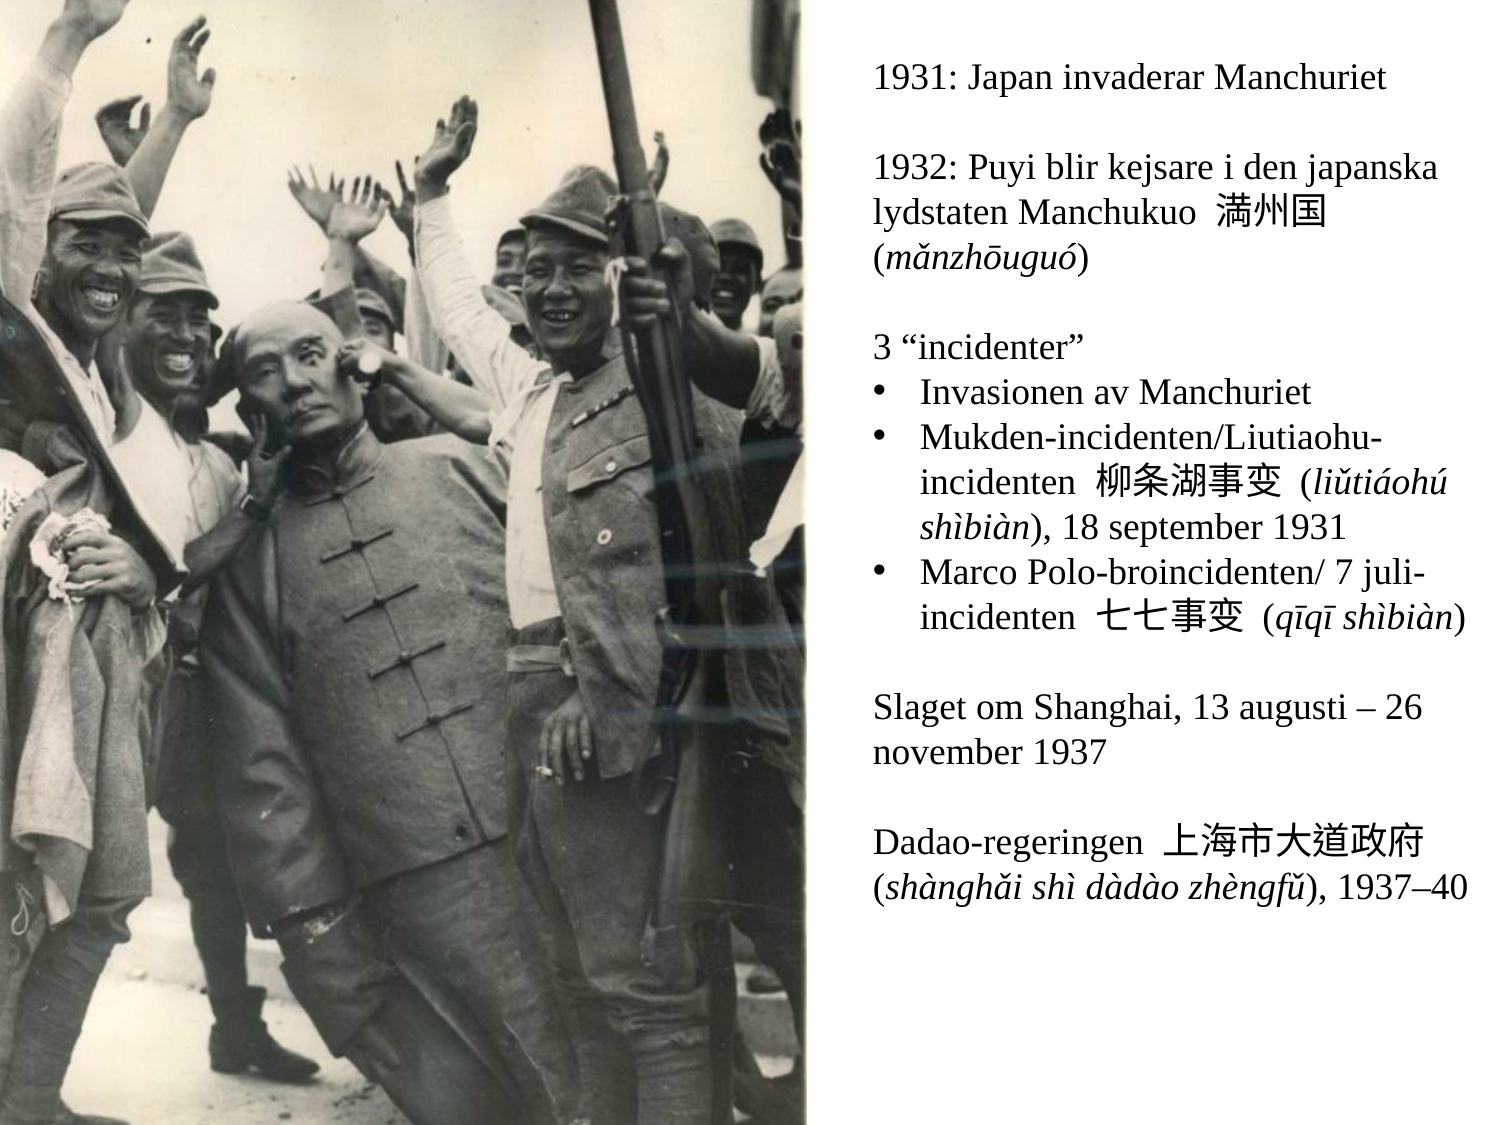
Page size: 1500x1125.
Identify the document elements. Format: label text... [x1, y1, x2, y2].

text_box 1931: Japan invaderar Manchuriet 1932: Puyi blir kejsare i den japanska lydstaten Manchukuo 満州国 (mǎnzhōuguó) 3 “incidenter” Invasionen av Manchuriet Mukden-incidenten/Liutiaohu-incidenten 柳条湖事变 (liǔtiáohú shìbiàn), 18 september 1931 Marco Polo-broincidenten/ 7 juli-incidenten 七七事变 (qīqī shìbiàn) Slaget om Shanghai, 13 augusti – 26 november 1937 Dadao-regeringen 上海市大道政府 (shànghǎi shì dàdào zhèngfǔ), 1937–40 [858, 44, 1500, 915]
picture [0, 0, 807, 1125]
